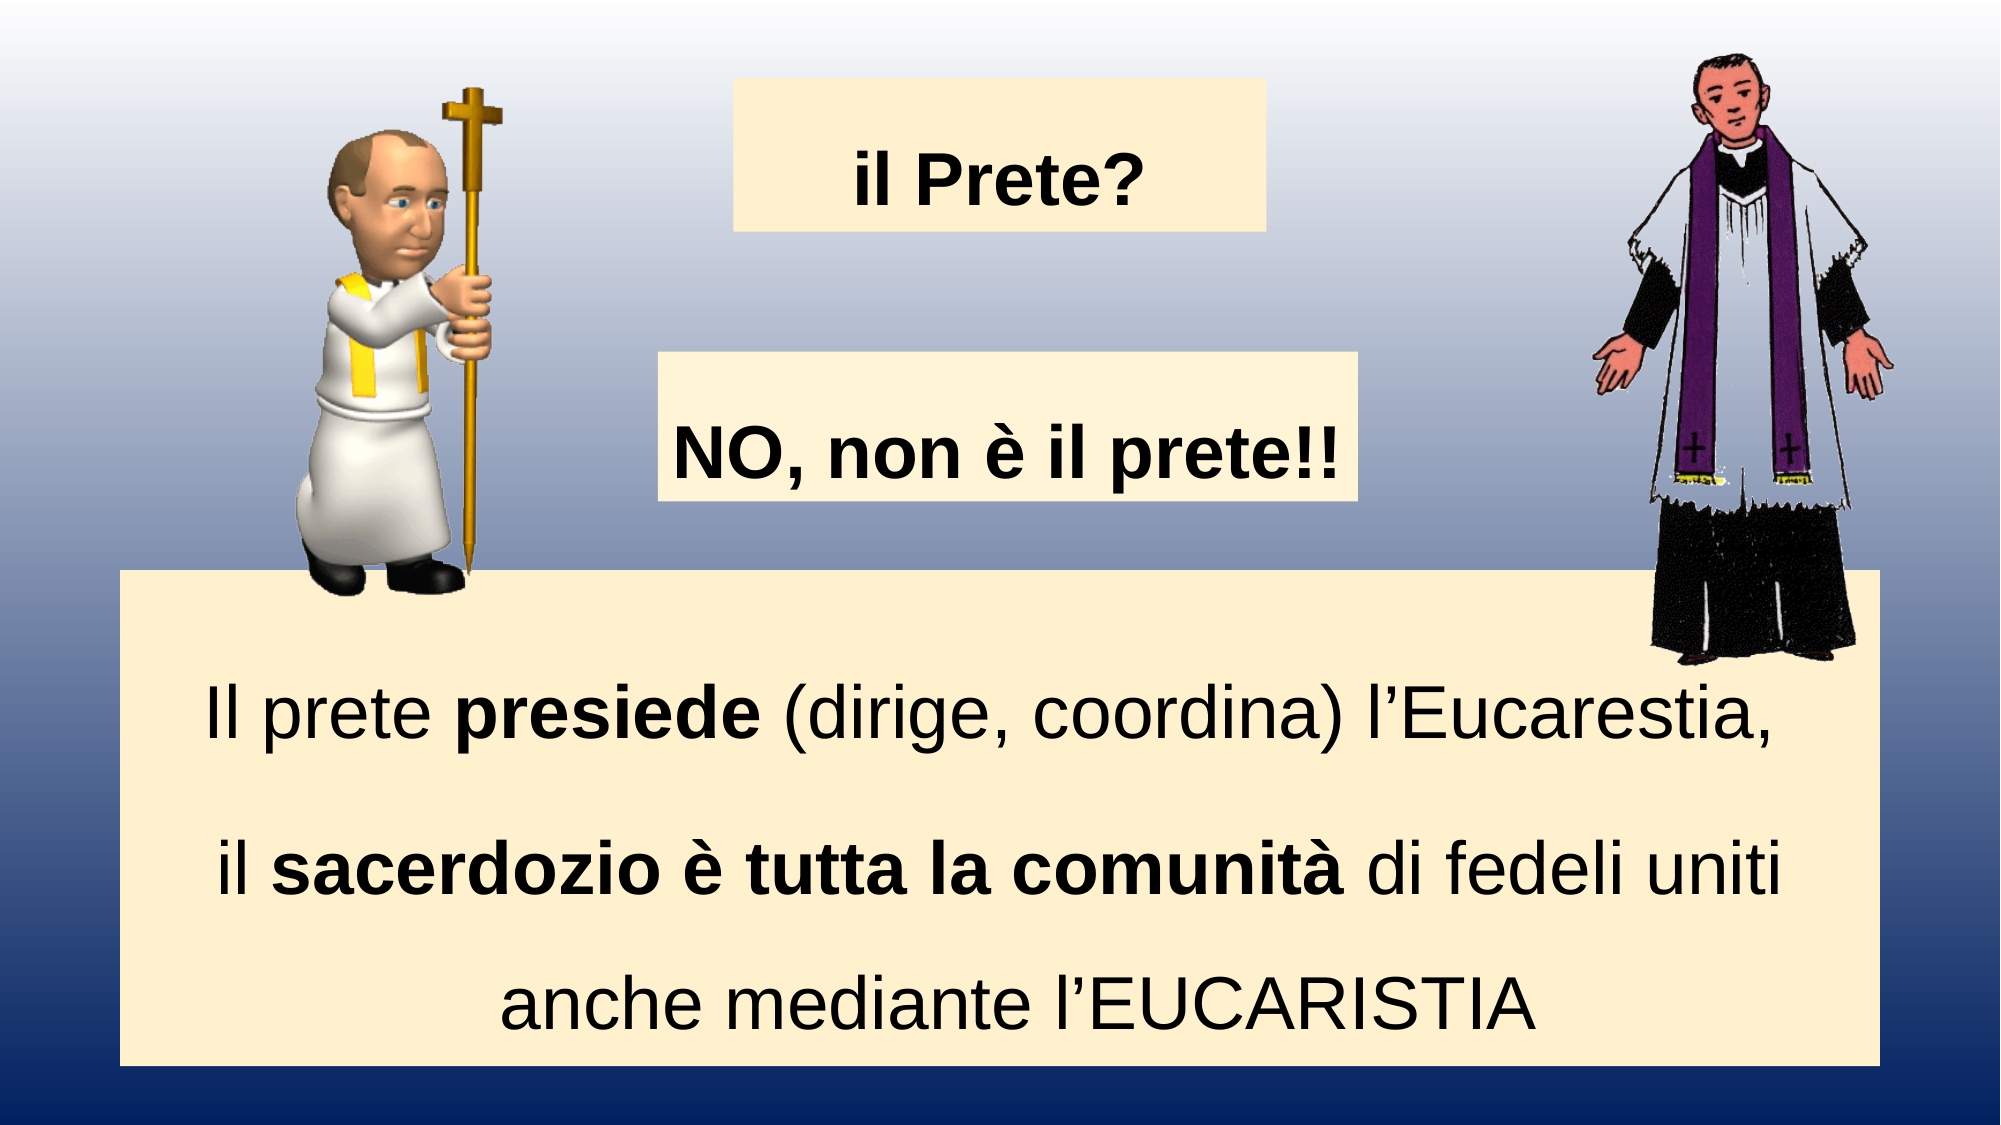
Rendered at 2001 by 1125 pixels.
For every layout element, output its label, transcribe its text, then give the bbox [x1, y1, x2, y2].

picture [1573, 42, 1902, 699]
text_box Il prete presiede (dirige, coordina) l’Eucarestia, il sacerdozio è tutta la comunità di fedeli uniti anche mediante l’EUCARISTIA [120, 570, 1880, 1067]
text_box il Prete? [733, 78, 1267, 232]
picture [255, 78, 519, 625]
text_box NO, non è il prete!! [657, 351, 1358, 502]
